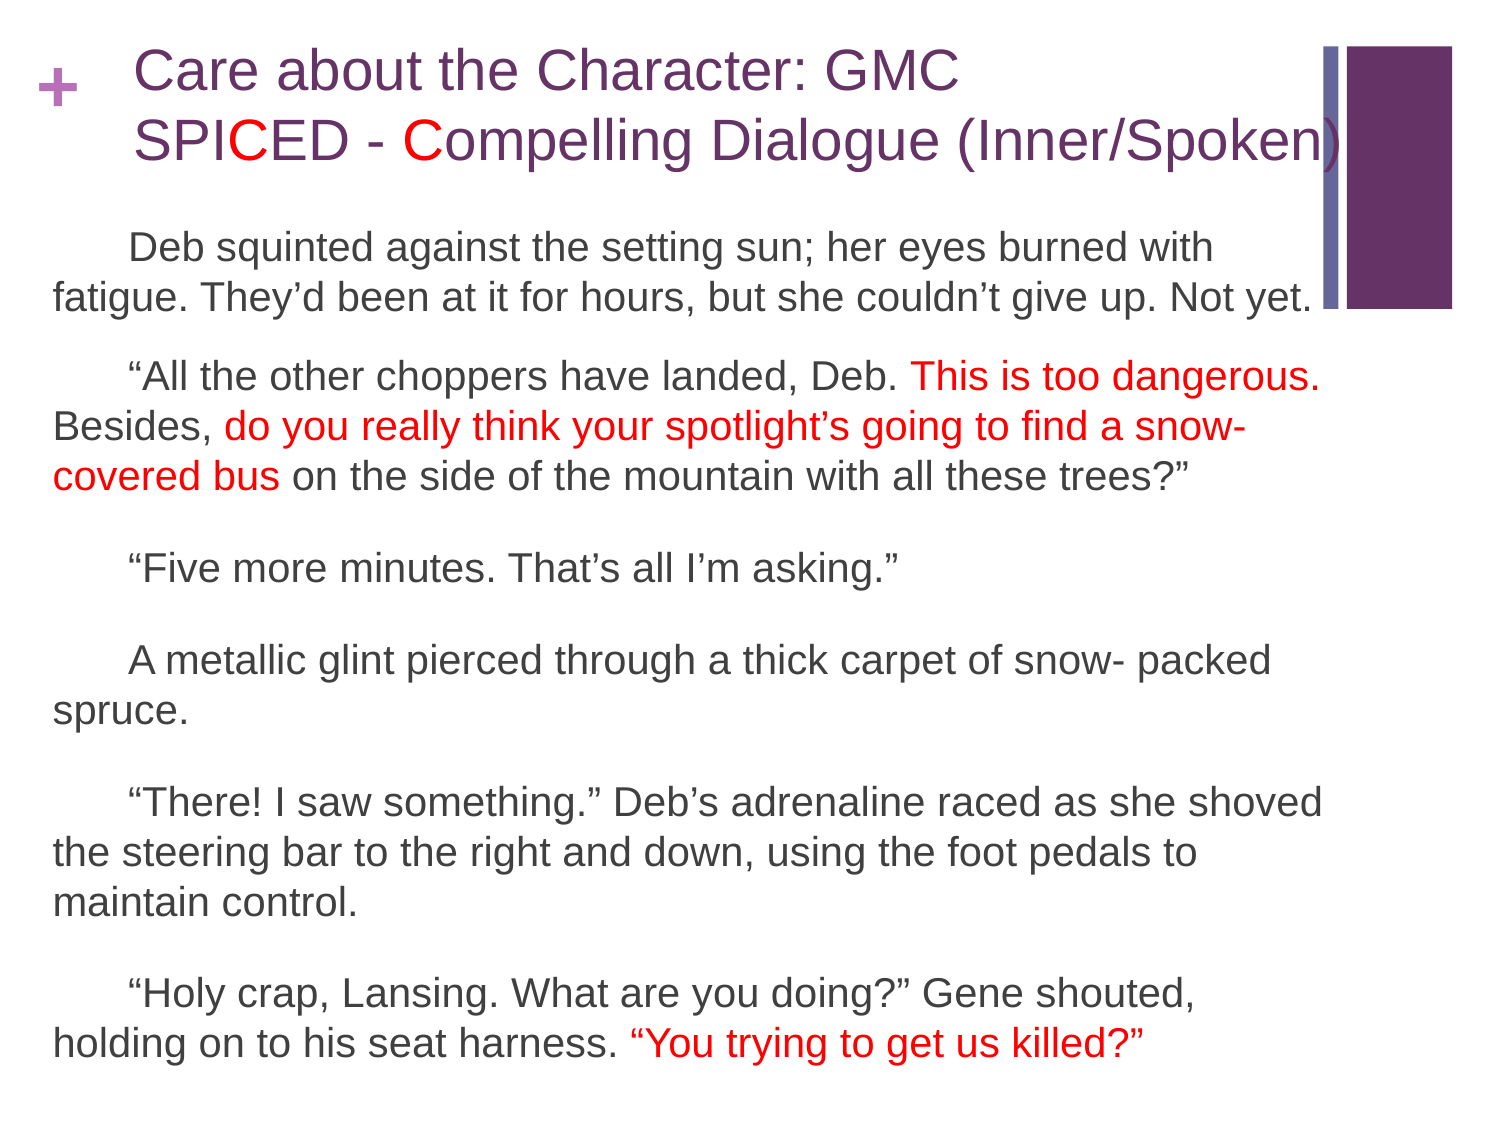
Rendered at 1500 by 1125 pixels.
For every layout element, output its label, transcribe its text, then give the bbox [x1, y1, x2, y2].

list Deb squinted against the setting sun; her eyes burned with fatigue. They’d been at it for hours, but she couldn’t give up. Not yet. “All the other choppers have landed, Deb. This is too dangerous. Besides, do you really think your spotlight’s going to find a snow-covered bus on the side of the mountain with all these trees?” “Five more minutes. That’s all I’m asking.” A metallic glint pierced through a thick carpet of snow- packed spruce. “There! I saw something.” Deb’s adrenaline raced as she shoved the steering bar to the right and down, using the foot pedals to maintain control. “Holy crap, Lansing. What are you doing?” Gene shouted, holding on to his seat harness. “You trying to get us killed?” [37, 212, 1344, 1100]
title Care about the Character: GMC SPICED - Compelling Dialogue (Inner/Spoken) [118, 24, 1381, 213]
